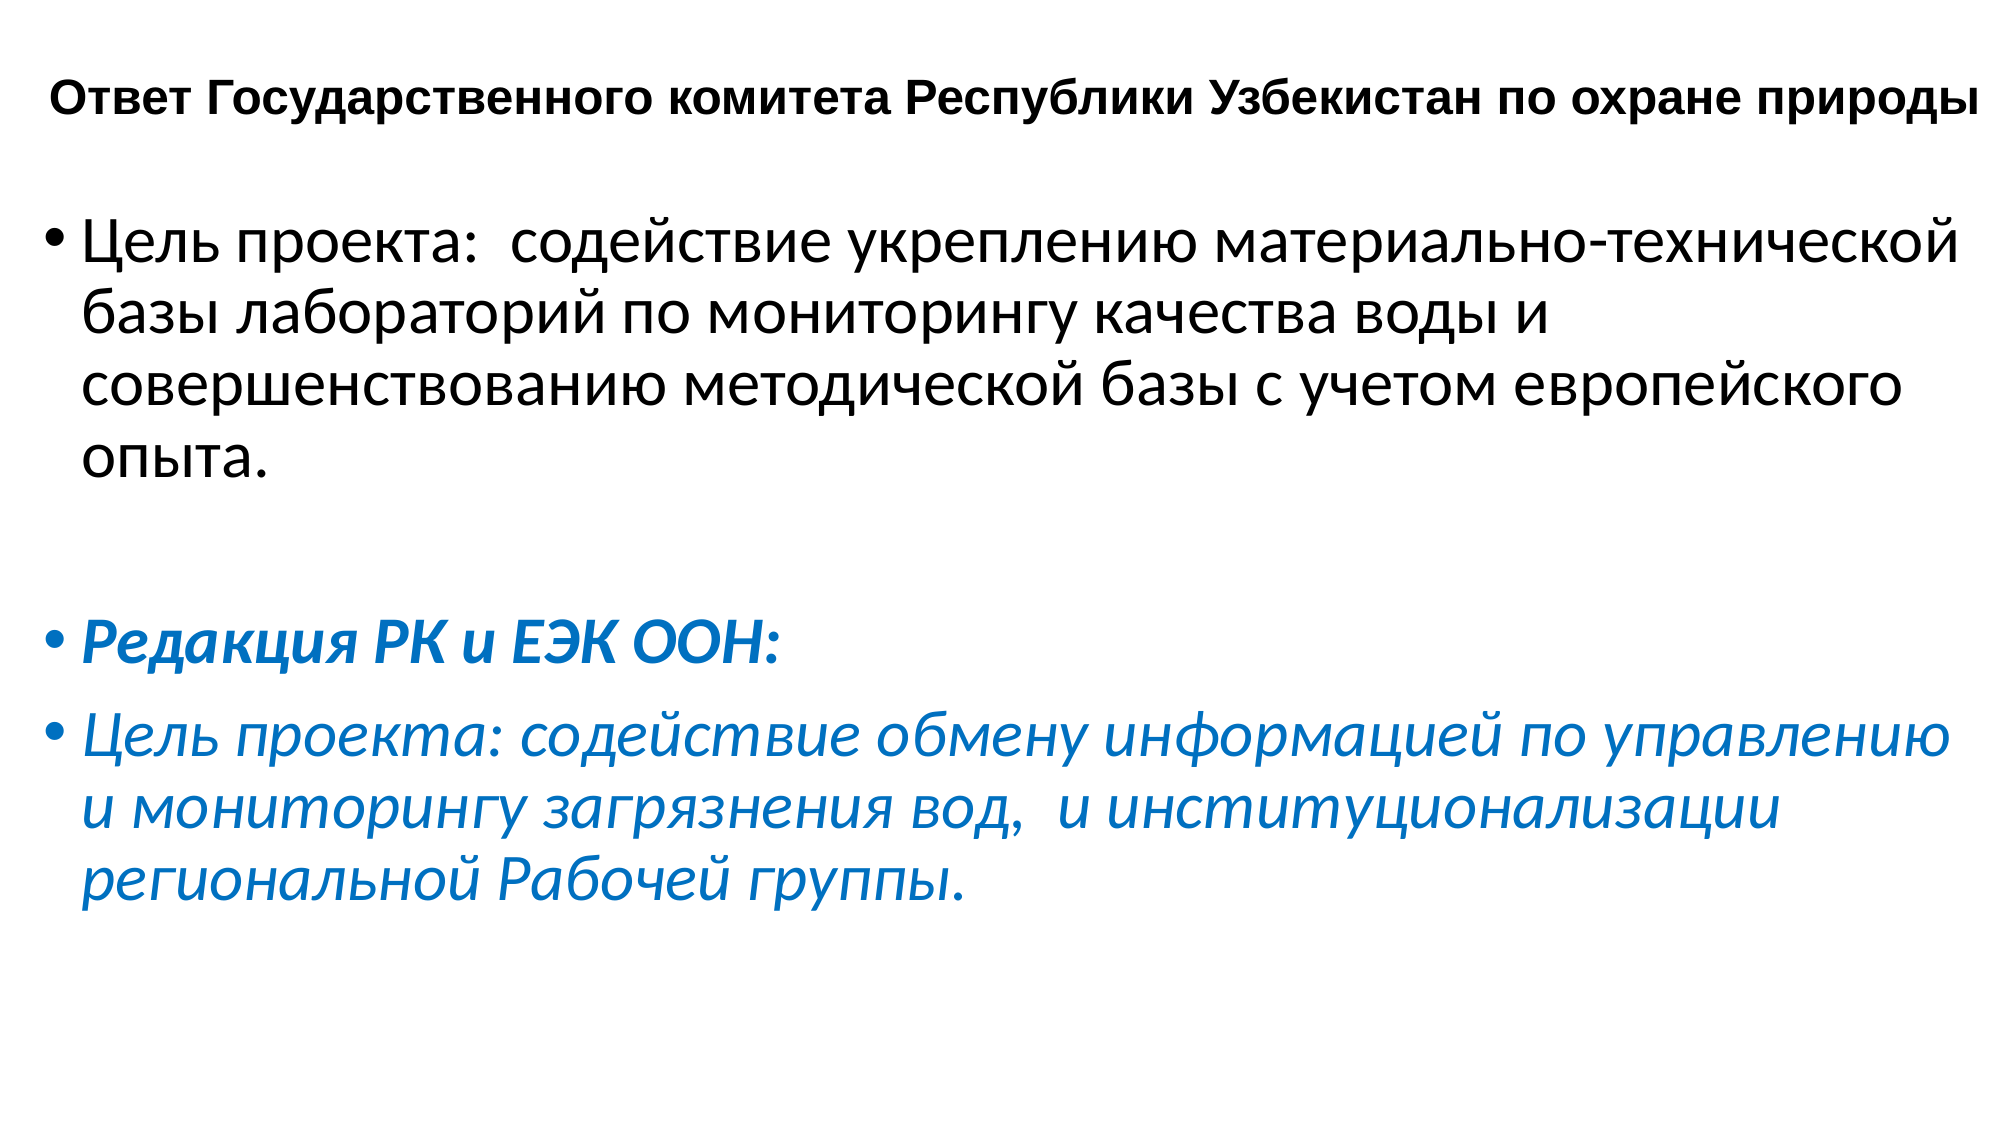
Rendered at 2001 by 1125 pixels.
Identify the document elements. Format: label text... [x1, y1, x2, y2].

list Цель проекта: содействие укреплению материально-технической базы лабораторий по мониторингу качества воды и совершенствованию методической базы с учетом европейского опыта. Редакция РК и ЕЭК ООН: Цель проекта: содействие обмену информацией по управлению и мониторингу загрязнения вод, и институционализации региональной Рабочей группы. [28, 197, 2000, 1014]
title Ответ Государственного комитета Республики Узбекистан по охране природы [28, 59, 2000, 197]
